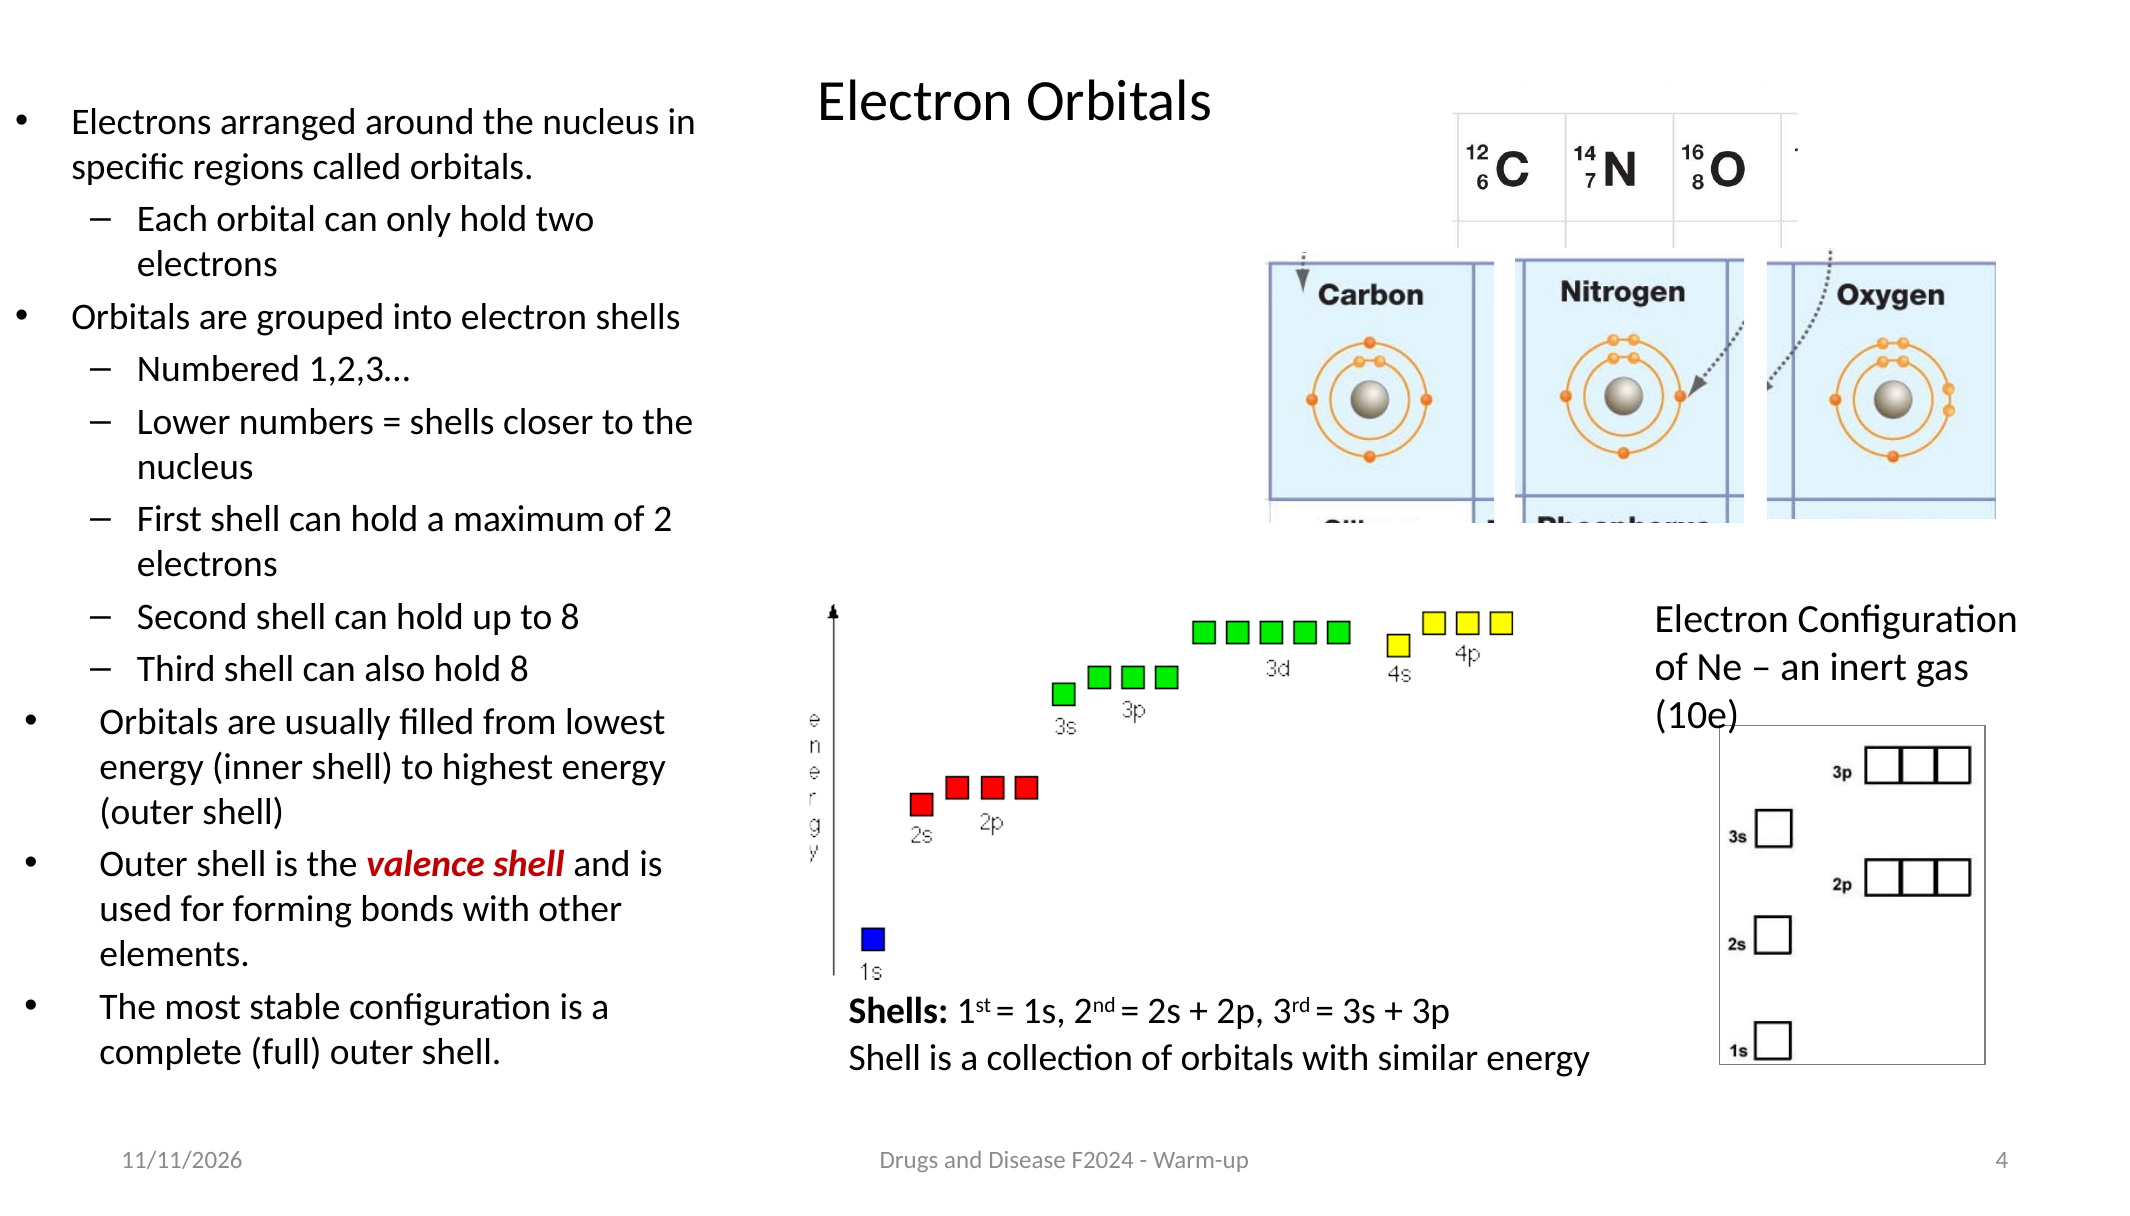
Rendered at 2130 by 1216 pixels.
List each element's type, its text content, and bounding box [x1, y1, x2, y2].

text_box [1719, 725, 1986, 1065]
text_box Electron Configuration of Ne – an inert gas (10e) [1639, 584, 2065, 744]
list Electrons arranged around the nucleus in specific regions called orbitals. Each orbital can only hold two electrons Orbitals are grouped into electron shells Numbered 1,2,3… Lower numbers = shells closer to the nucleus First shell can hold a maximum of 2 electrons Second shell can hold up to 8 Third shell can also hold 8 Orbitals are usually filled from lowest energy (inner shell) to highest energy (outer shell) Outer shell is the valence shell and is used for forming bonds with other elements. The most stable configuration is a complete (full) outer shell. [0, 89, 724, 832]
text_box [809, 604, 1514, 980]
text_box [1264, 247, 1997, 524]
slide_number 4 [1526, 1126, 2024, 1191]
picture [1452, 85, 1798, 249]
title Electron Orbitals [339, 3, 1690, 191]
text_box Shells: 1st = 1s, 2nd = 2s + 2p, 3rd = 3s + 3p Shell is a collection of orbitals with similar energy [827, 978, 1630, 1086]
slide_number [106, 1126, 604, 1191]
footer Drugs and Disease F2024 - Warm-up [727, 1126, 1403, 1191]
